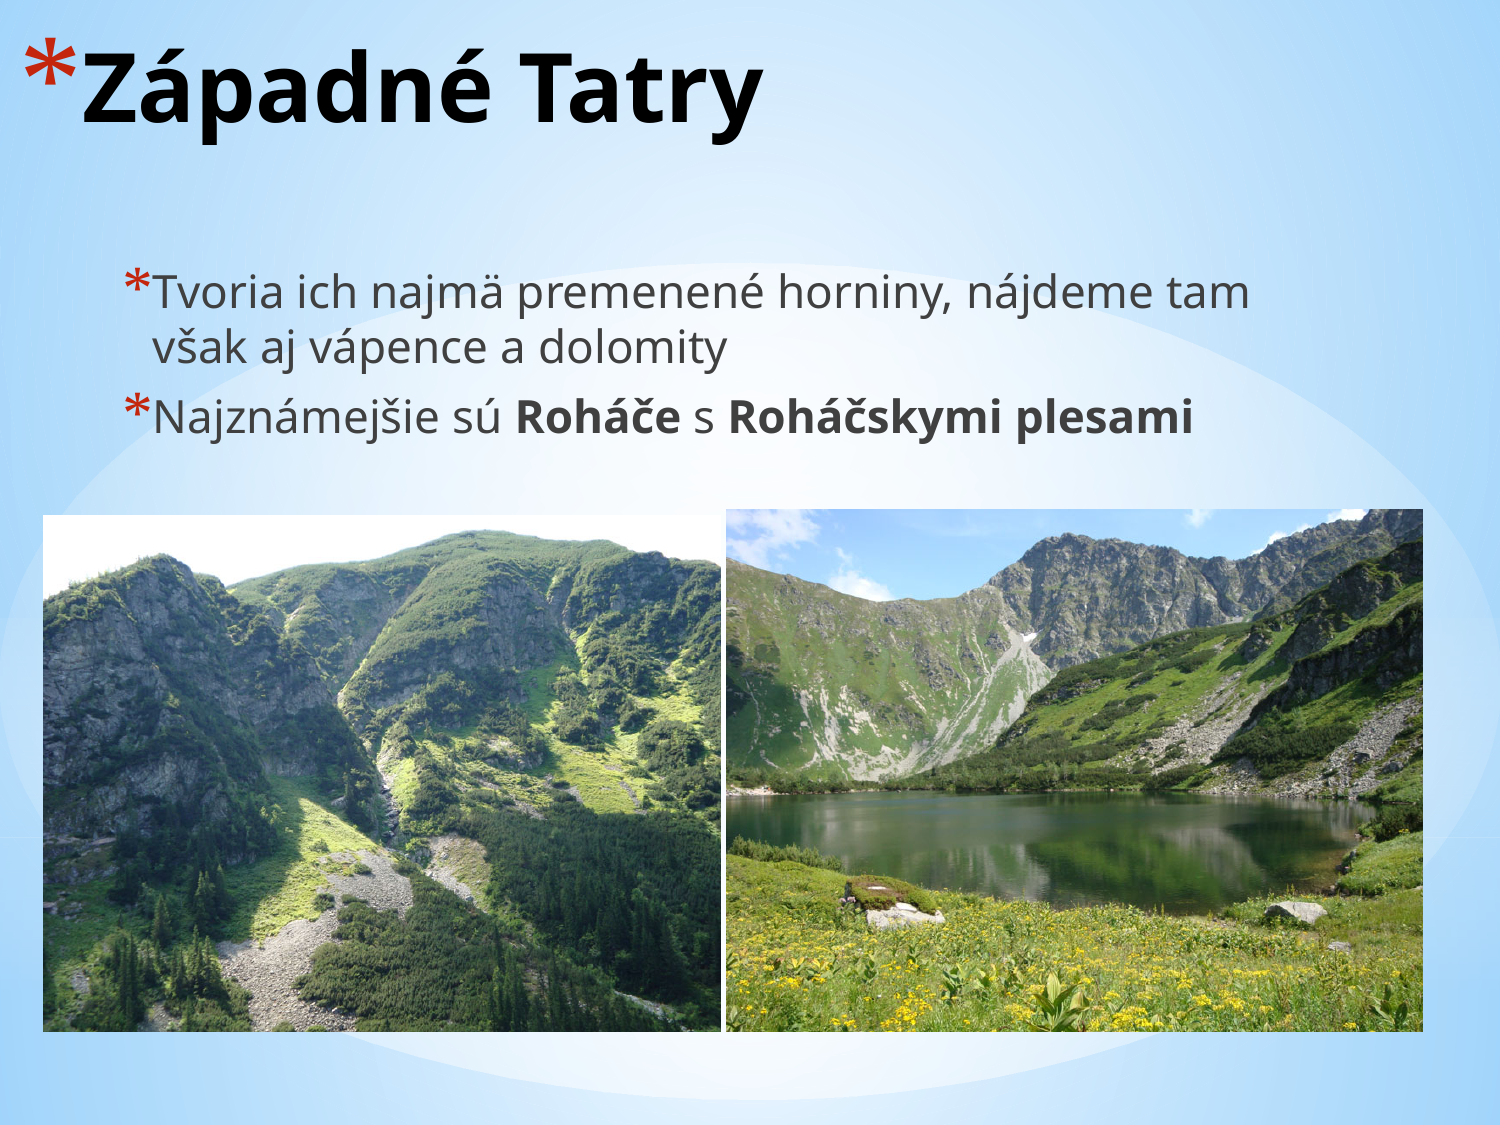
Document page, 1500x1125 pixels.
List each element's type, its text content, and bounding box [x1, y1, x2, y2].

title Západné Tatry [0, 19, 779, 207]
picture [726, 509, 1423, 1032]
list Tvoria ich najmä premenené horniny, nájdeme tam však aj vápence a dolomity Najznámejšie sú Roháče s Roháčskymi plesami [100, 255, 1365, 513]
picture [43, 515, 721, 1032]
